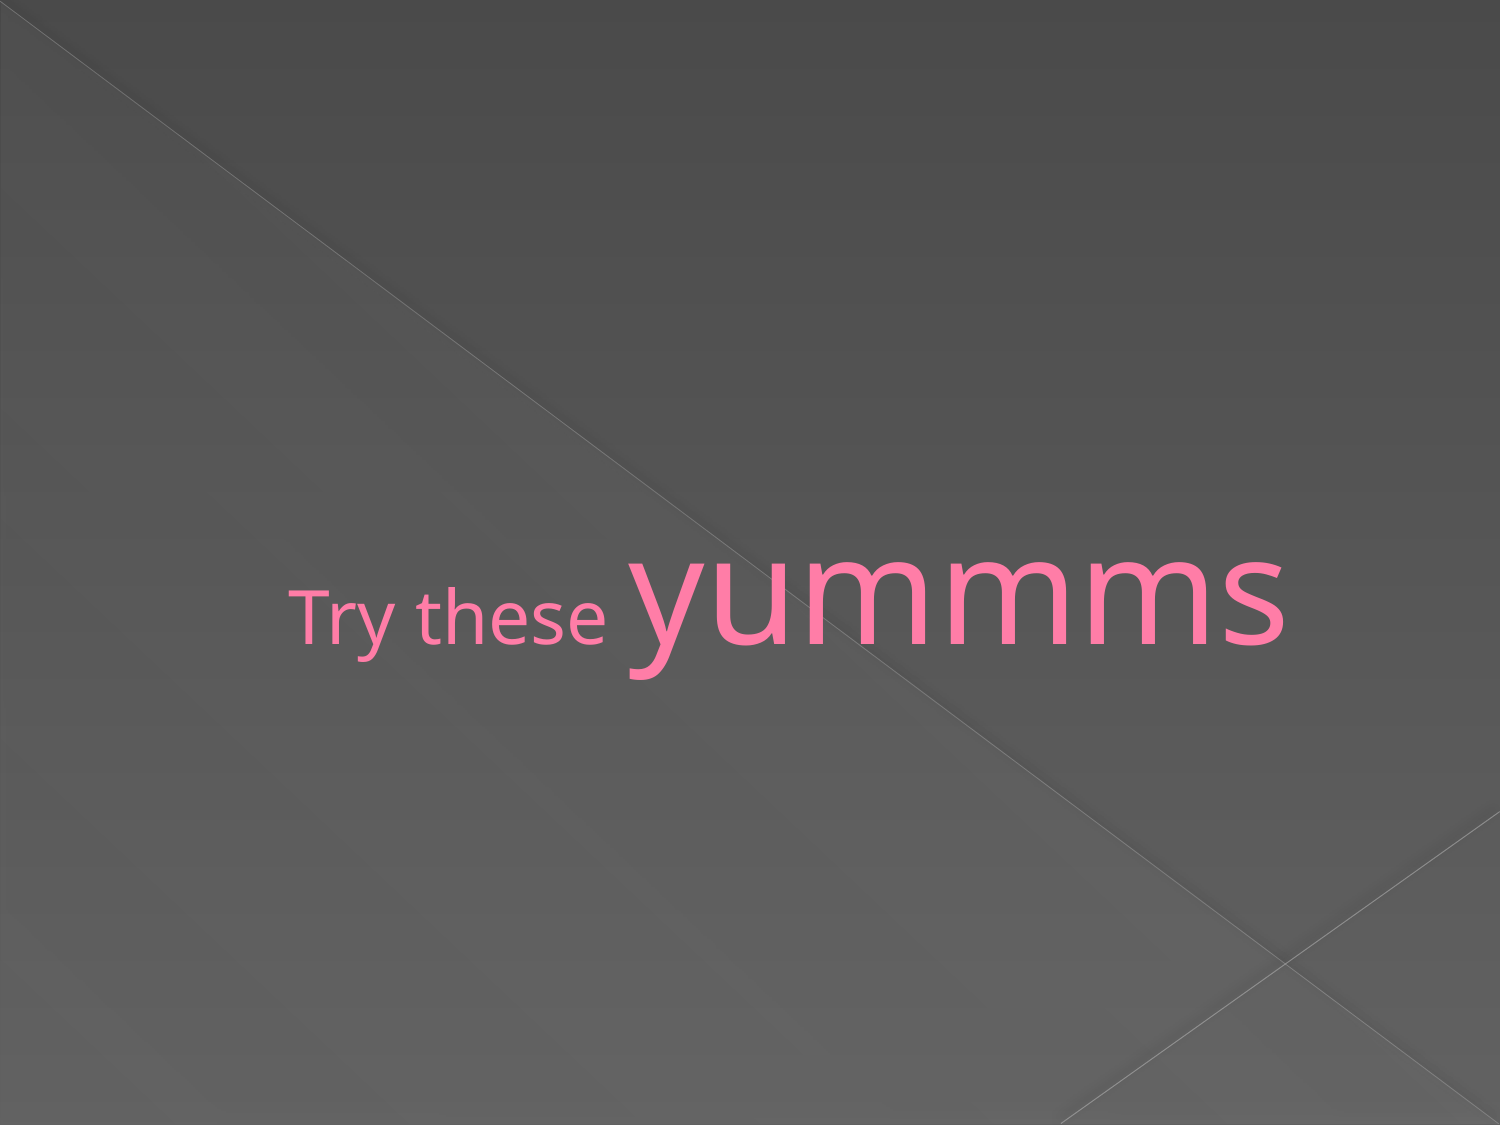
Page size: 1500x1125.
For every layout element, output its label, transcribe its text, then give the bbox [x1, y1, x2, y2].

title Try these yummms [75, 43, 1425, 1125]
